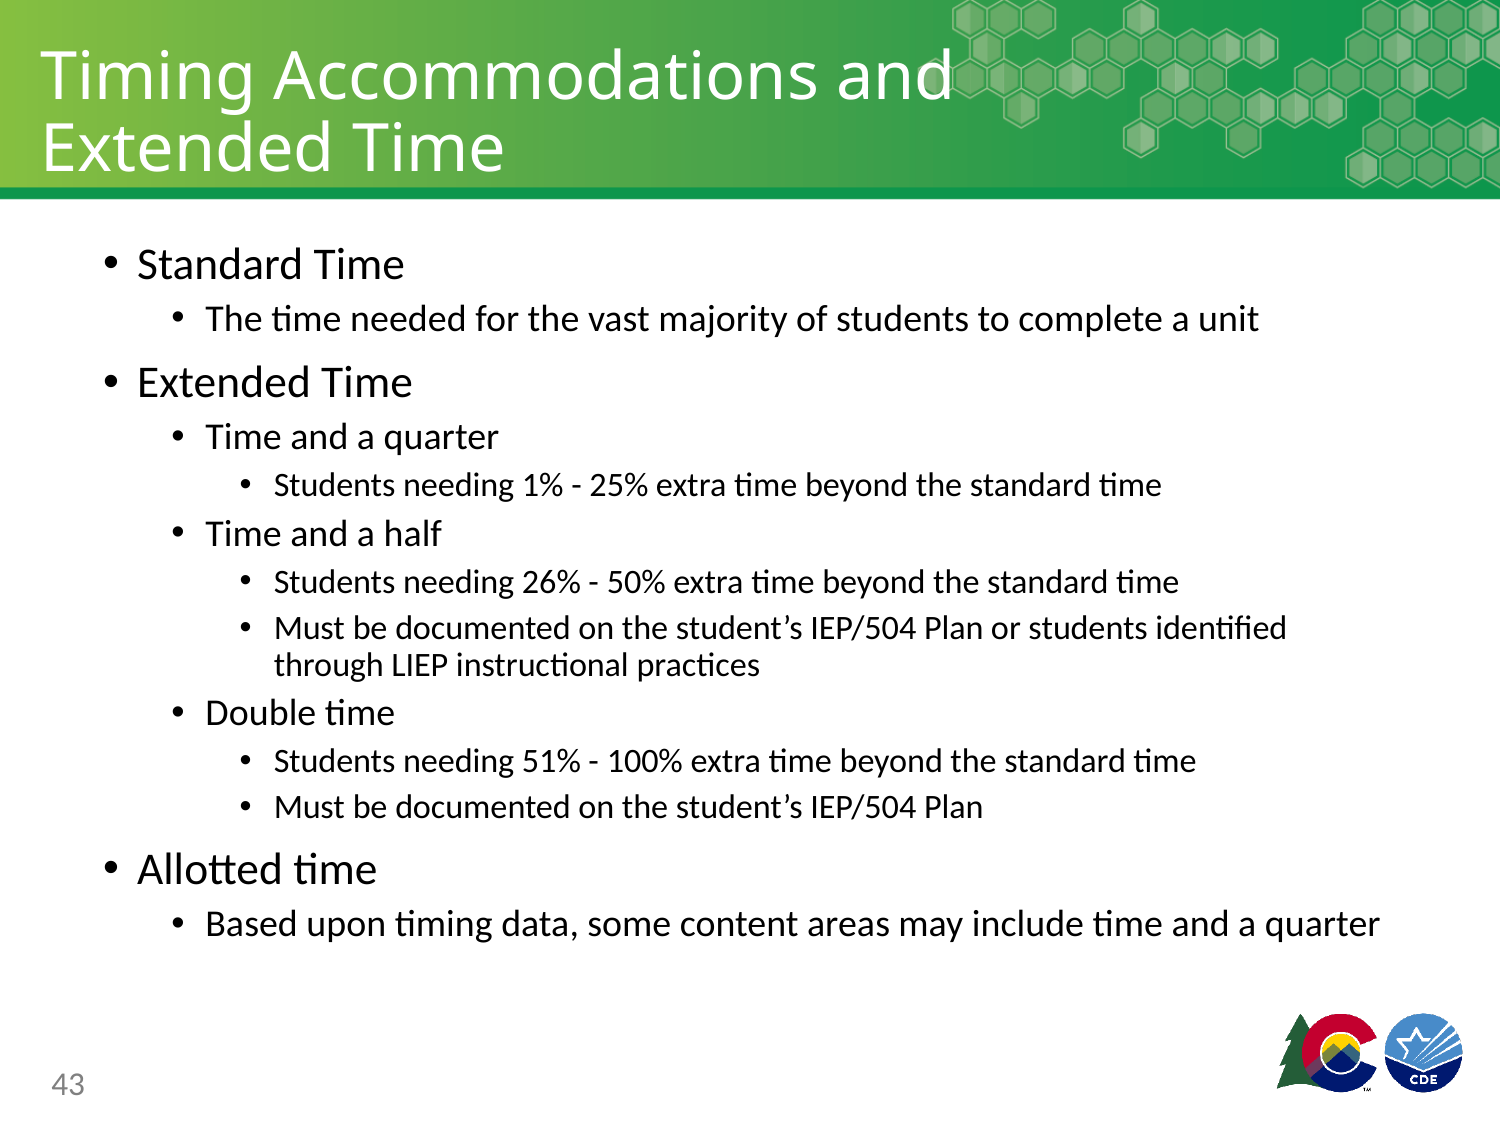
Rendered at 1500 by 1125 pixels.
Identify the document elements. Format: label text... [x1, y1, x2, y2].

list Standard Time The time needed for the vast majority of students to complete a unit Extended Time Time and a quarter Students needing 1% - 25% extra time beyond the standard time Time and a half Students needing 26% - 50% extra time beyond the standard time Must be documented on the student’s IEP/504 Plan or students identified through LIEP instructional practices Double time Students needing 51% - 100% extra time beyond the standard time Must be documented on the student’s IEP/504 Plan Allotted time Based upon timing data, some content areas may include time and a quarter [103, 239, 1397, 1002]
picture [1275, 1012, 1463, 1093]
title Timing Accommodations and Extended Time [40, 41, 1038, 166]
slide_number 43 [36, 1054, 375, 1115]
picture [0, 0, 1500, 200]
